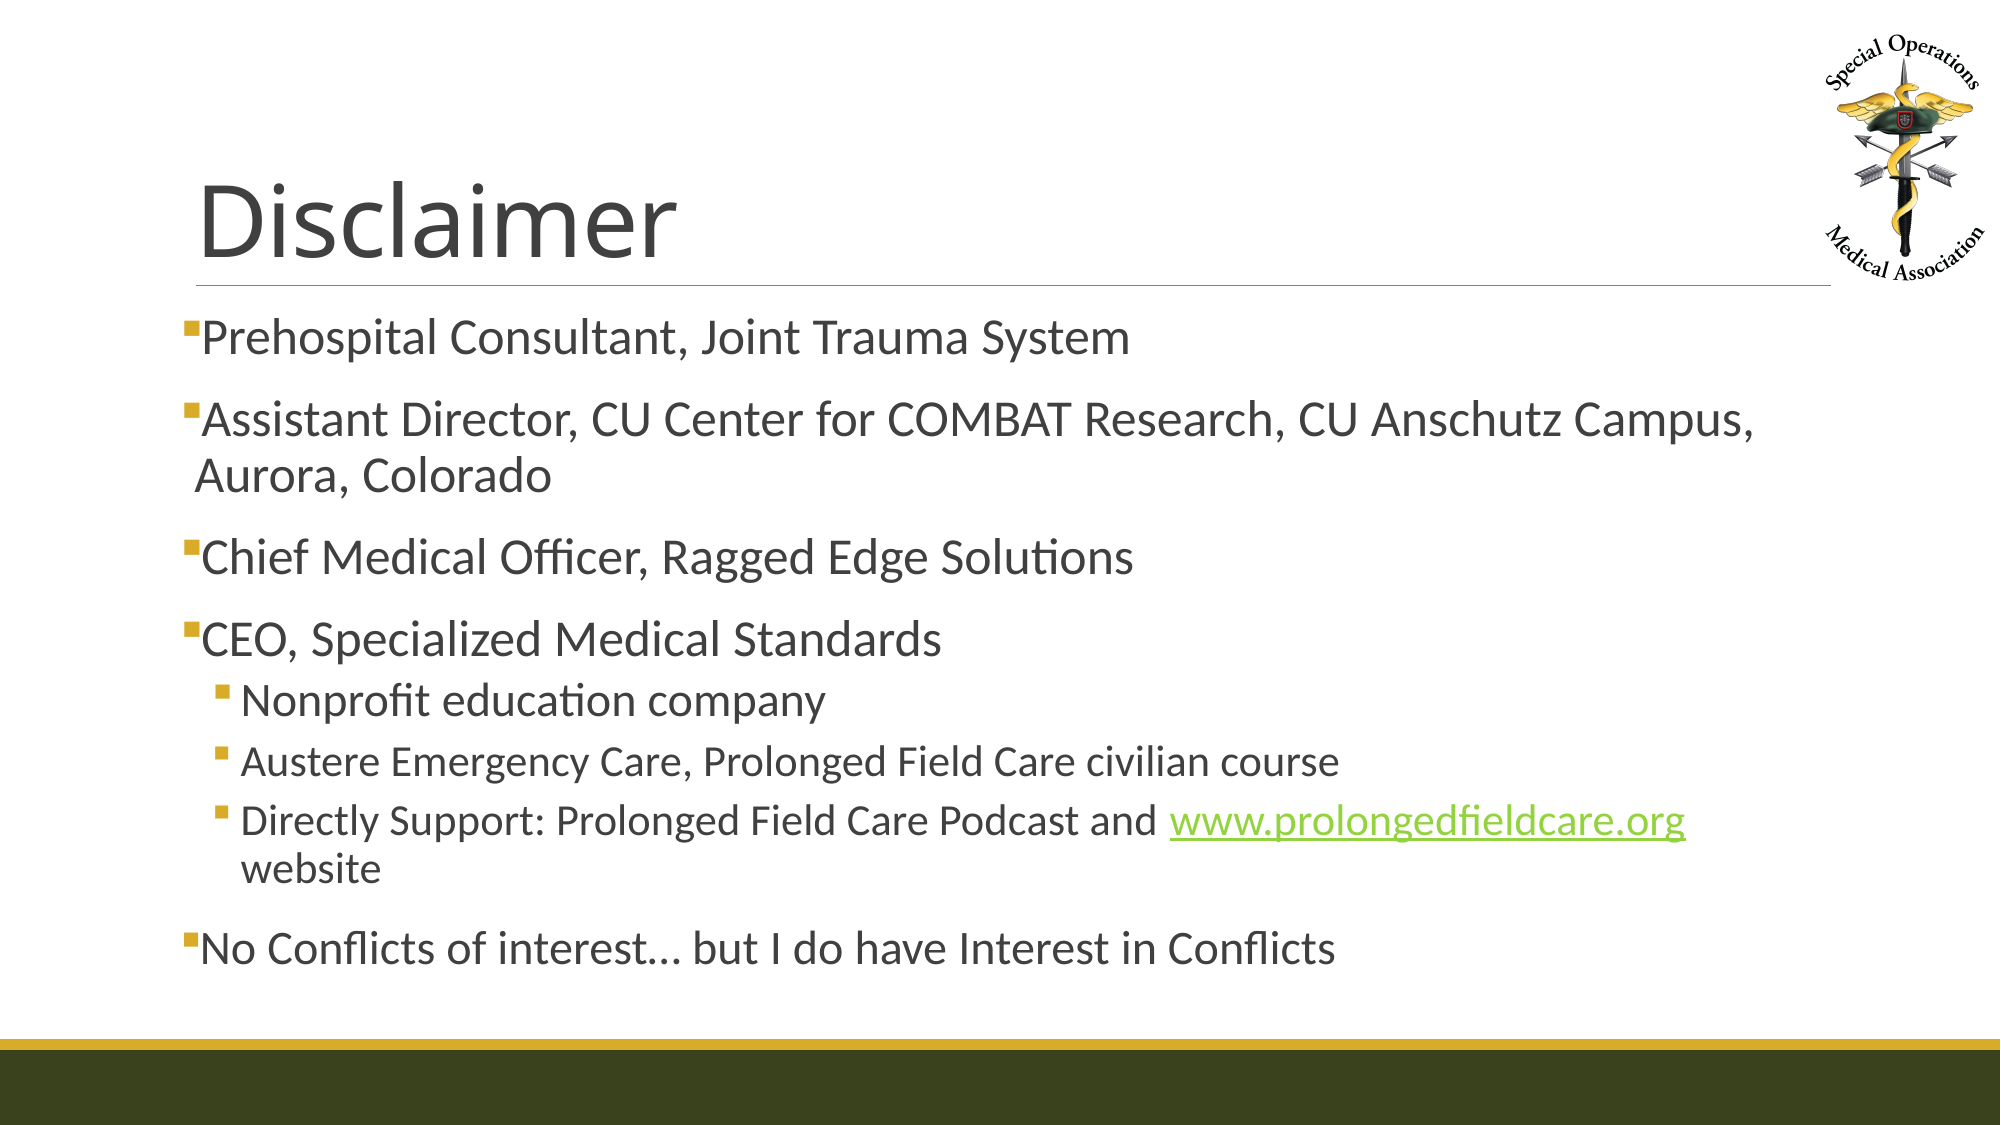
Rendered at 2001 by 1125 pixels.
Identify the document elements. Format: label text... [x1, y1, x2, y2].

title Disclaimer [180, 47, 1830, 285]
list Prehospital Consultant, Joint Trauma System Assistant Director, CU Center for COMBAT Research, CU Anschutz Campus, Aurora, Colorado Chief Medical Officer, Ragged Edge Solutions CEO, Specialized Medical Standards Nonprofit education company Austere Emergency Care, Prolonged Field Care civilian course Directly Support: Prolonged Field Care Podcast and www.prolongedfieldcare.org website No Conflicts of interest… but I do have Interest in Conflicts [180, 302, 1830, 988]
picture [1820, 30, 1990, 285]
